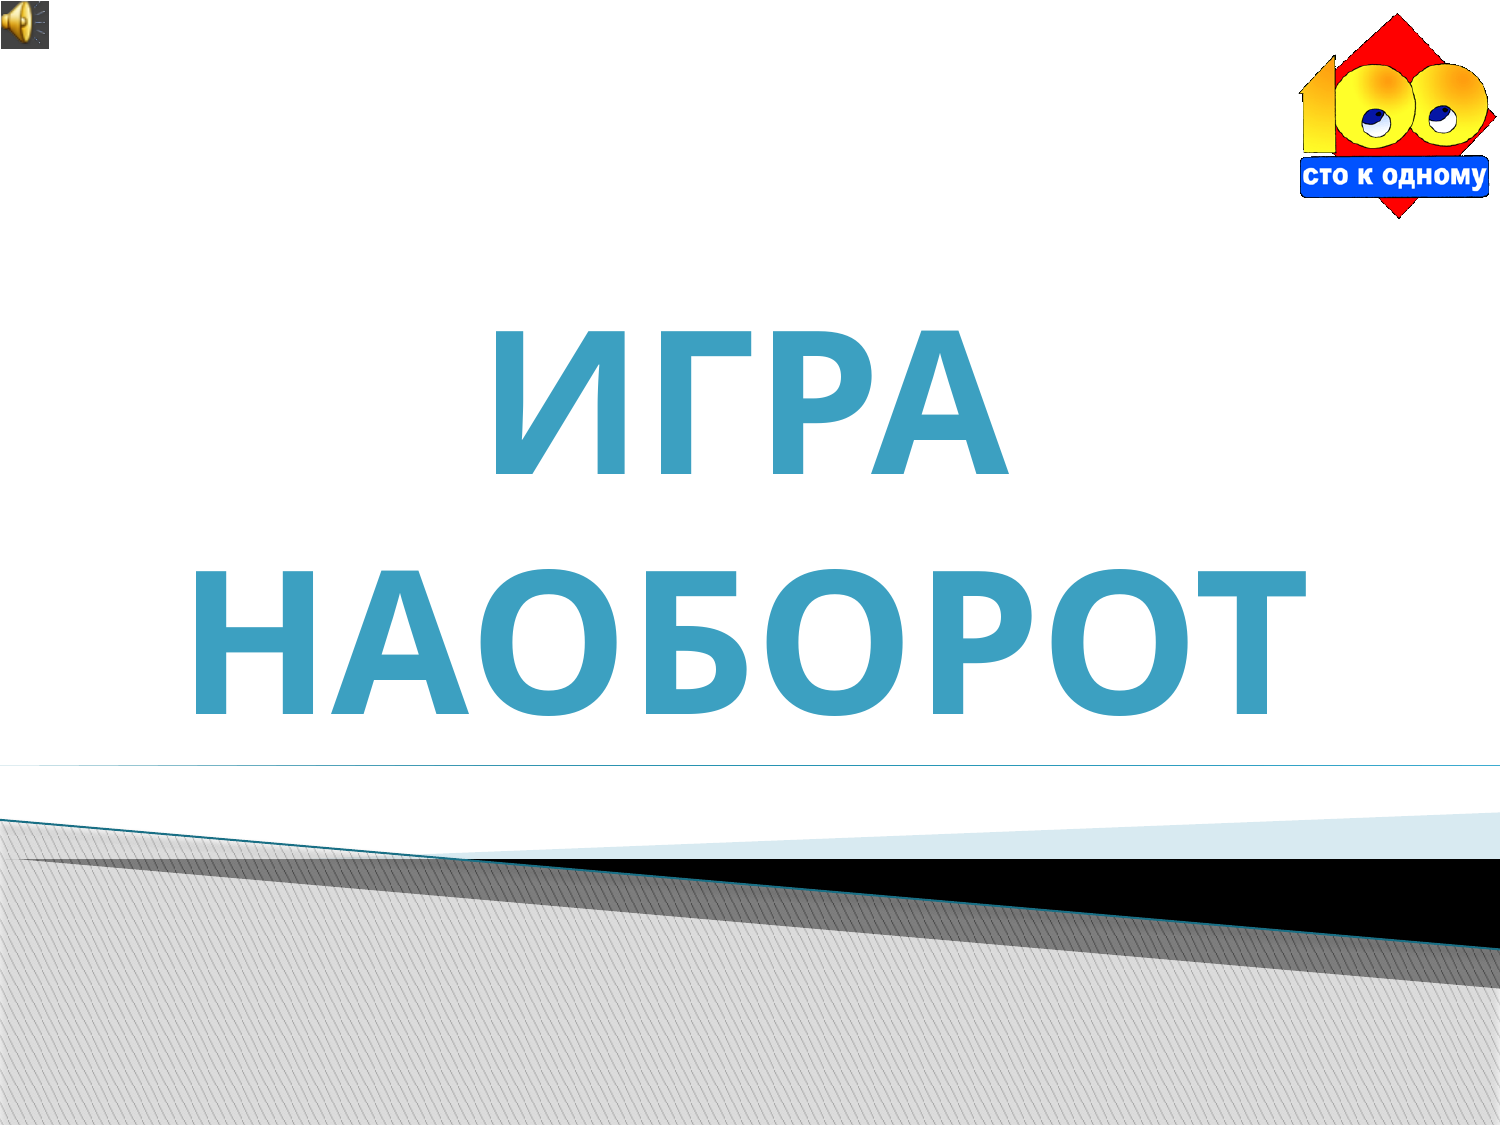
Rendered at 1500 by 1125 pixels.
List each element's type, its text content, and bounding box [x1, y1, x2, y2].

picture [0, 0, 51, 51]
text_box Игра наоборот [76, 267, 1412, 762]
picture [1293, 0, 1500, 233]
picture [5, 859, 1500, 989]
